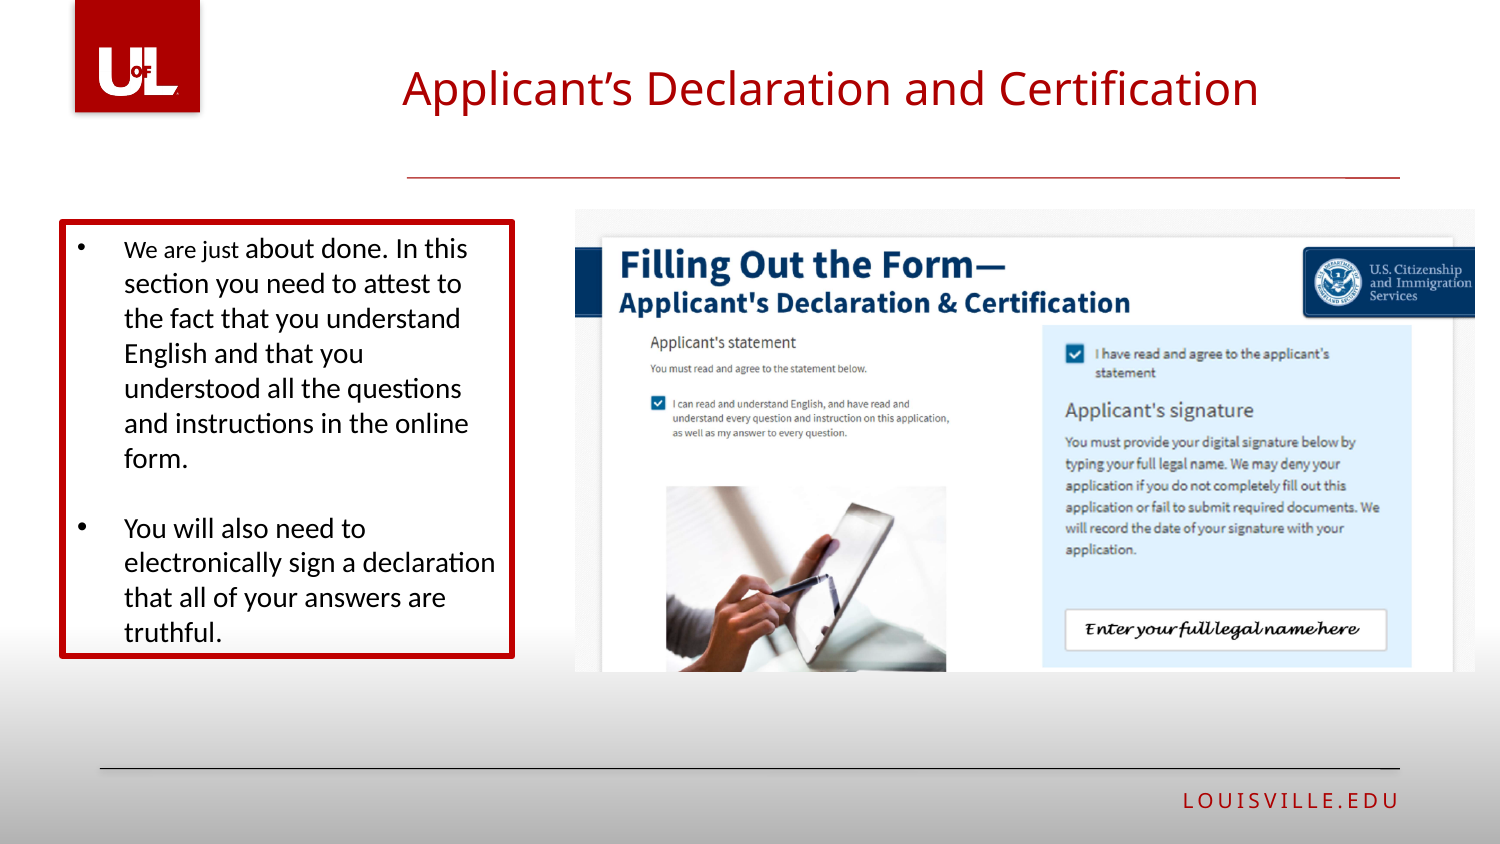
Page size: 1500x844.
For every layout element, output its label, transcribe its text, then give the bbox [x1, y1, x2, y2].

picture [574, 209, 1476, 672]
list Applicant’s Declaration and Certification [387, 18, 1400, 122]
text_box We are just about done. In this section you need to attest to the fact that you understand English and that you understood all the questions and instructions in the online form. You will also need to electronically sign a declaration that all of your answers are truthful. [62, 221, 513, 657]
picture [99, 47, 179, 96]
